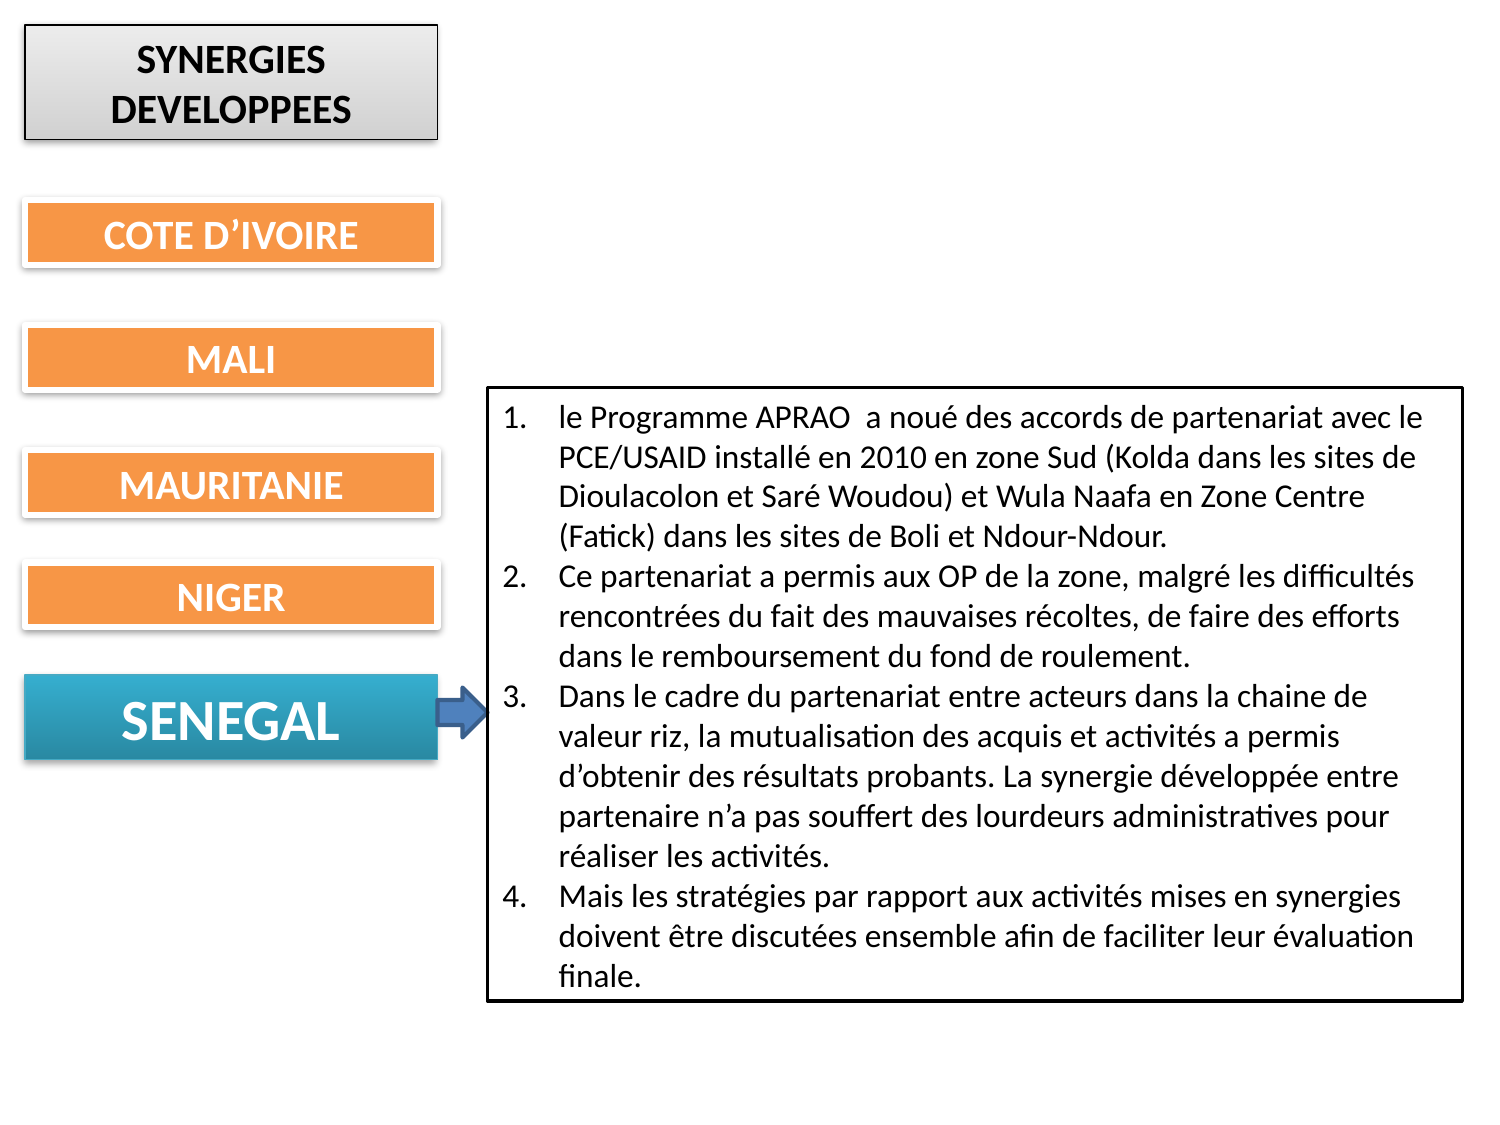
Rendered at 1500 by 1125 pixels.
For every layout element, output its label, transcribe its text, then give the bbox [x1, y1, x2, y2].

text_box NIGER [22, 559, 441, 630]
text_box MALI [22, 322, 441, 393]
text_box SENEGAL [24, 674, 438, 760]
text_box COTE D’IVOIRE [22, 197, 441, 268]
text_box le Programme APRAO a noué des accords de partenariat avec le PCE/USAID installé en 2010 en zone Sud (Kolda dans les sites de Dioulacolon et Saré Woudou) et Wula Naafa en Zone Centre (Fatick) dans les sites de Boli et Ndour-Ndour. Ce partenariat a permis aux OP de la zone, malgré les difficultés rencontrées du fait des mauvaises récoltes, de faire des efforts dans le remboursement du fond de roulement. Dans le cadre du partenariat entre acteurs dans la chaine de valeur riz, la mutualisation des acquis et activités a permis d’obtenir des résultats probants. La synergie développée entre partenaire n’a pas souffert des lourdeurs administratives pour réaliser les activités. Mais les stratégies par rapport aux activités mises en synergies doivent être discutées ensemble afin de faciliter leur évaluation finale. [487, 387, 1463, 1001]
text_box MAURITANIE [22, 447, 441, 518]
text_box [435, 685, 487, 740]
text_box SYNERGIES DEVELOPPEES [24, 24, 438, 140]
